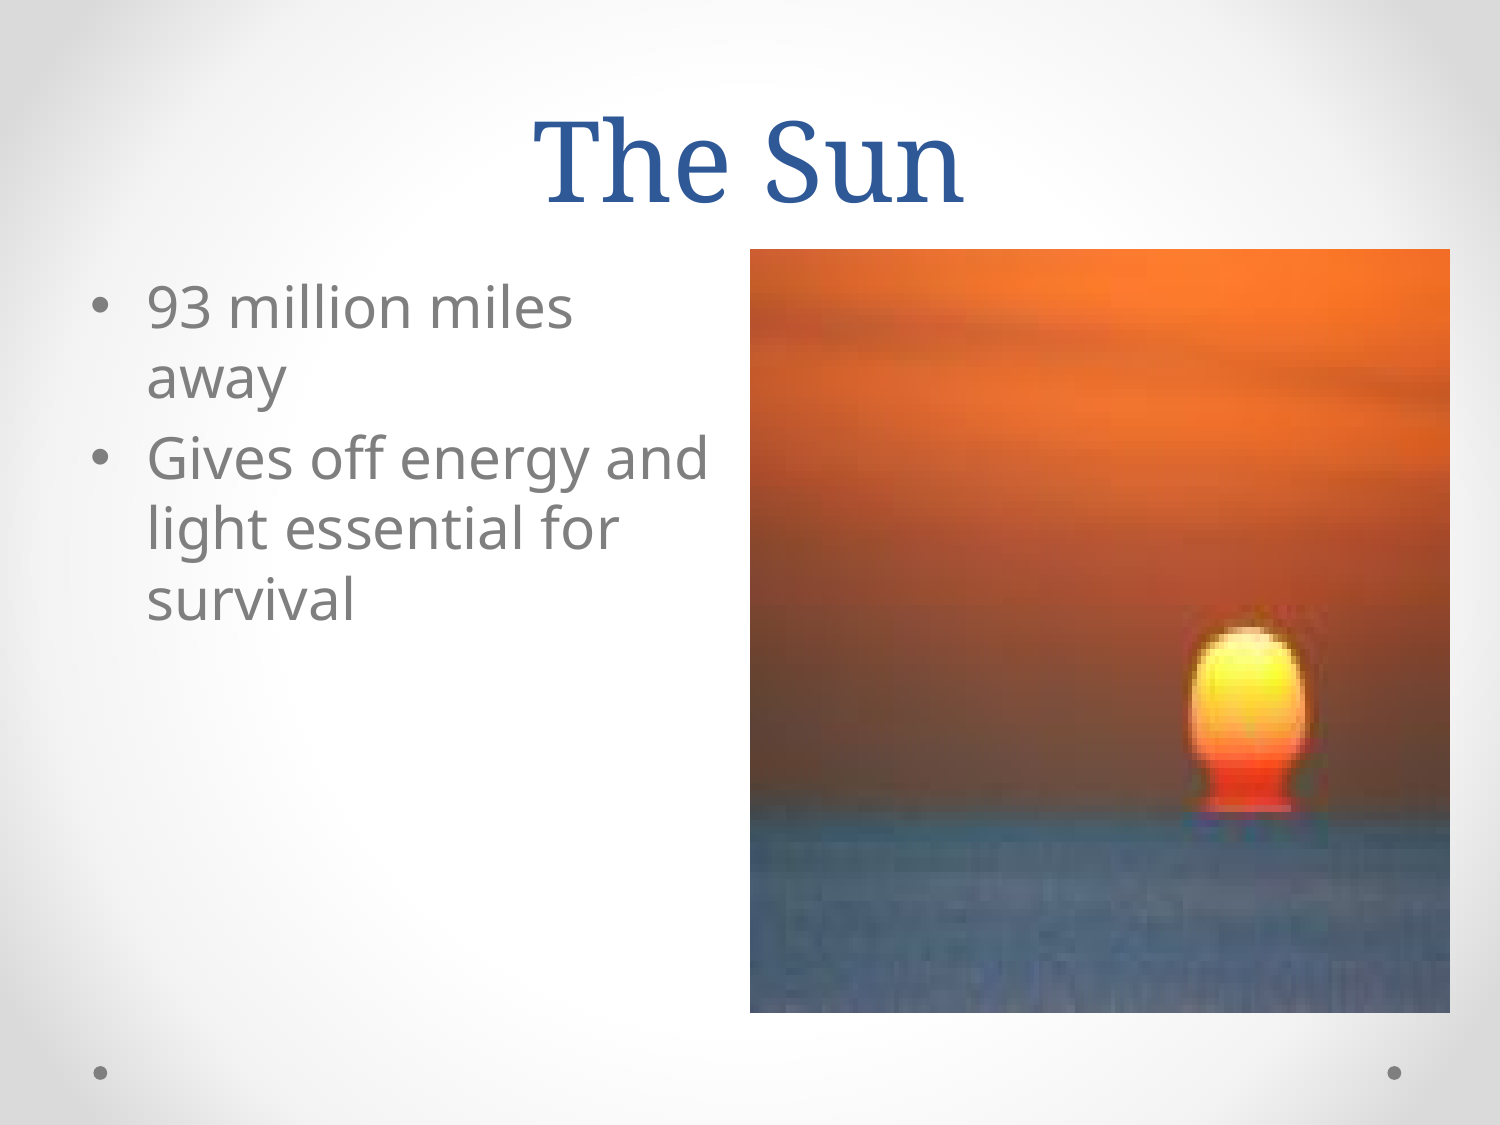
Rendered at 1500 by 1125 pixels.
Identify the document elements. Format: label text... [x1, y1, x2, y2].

title The Sun [75, 45, 1425, 233]
list 93 million miles away Gives off energy and light essential for survival [75, 262, 738, 1005]
picture [0, 0, 1500, 1125]
